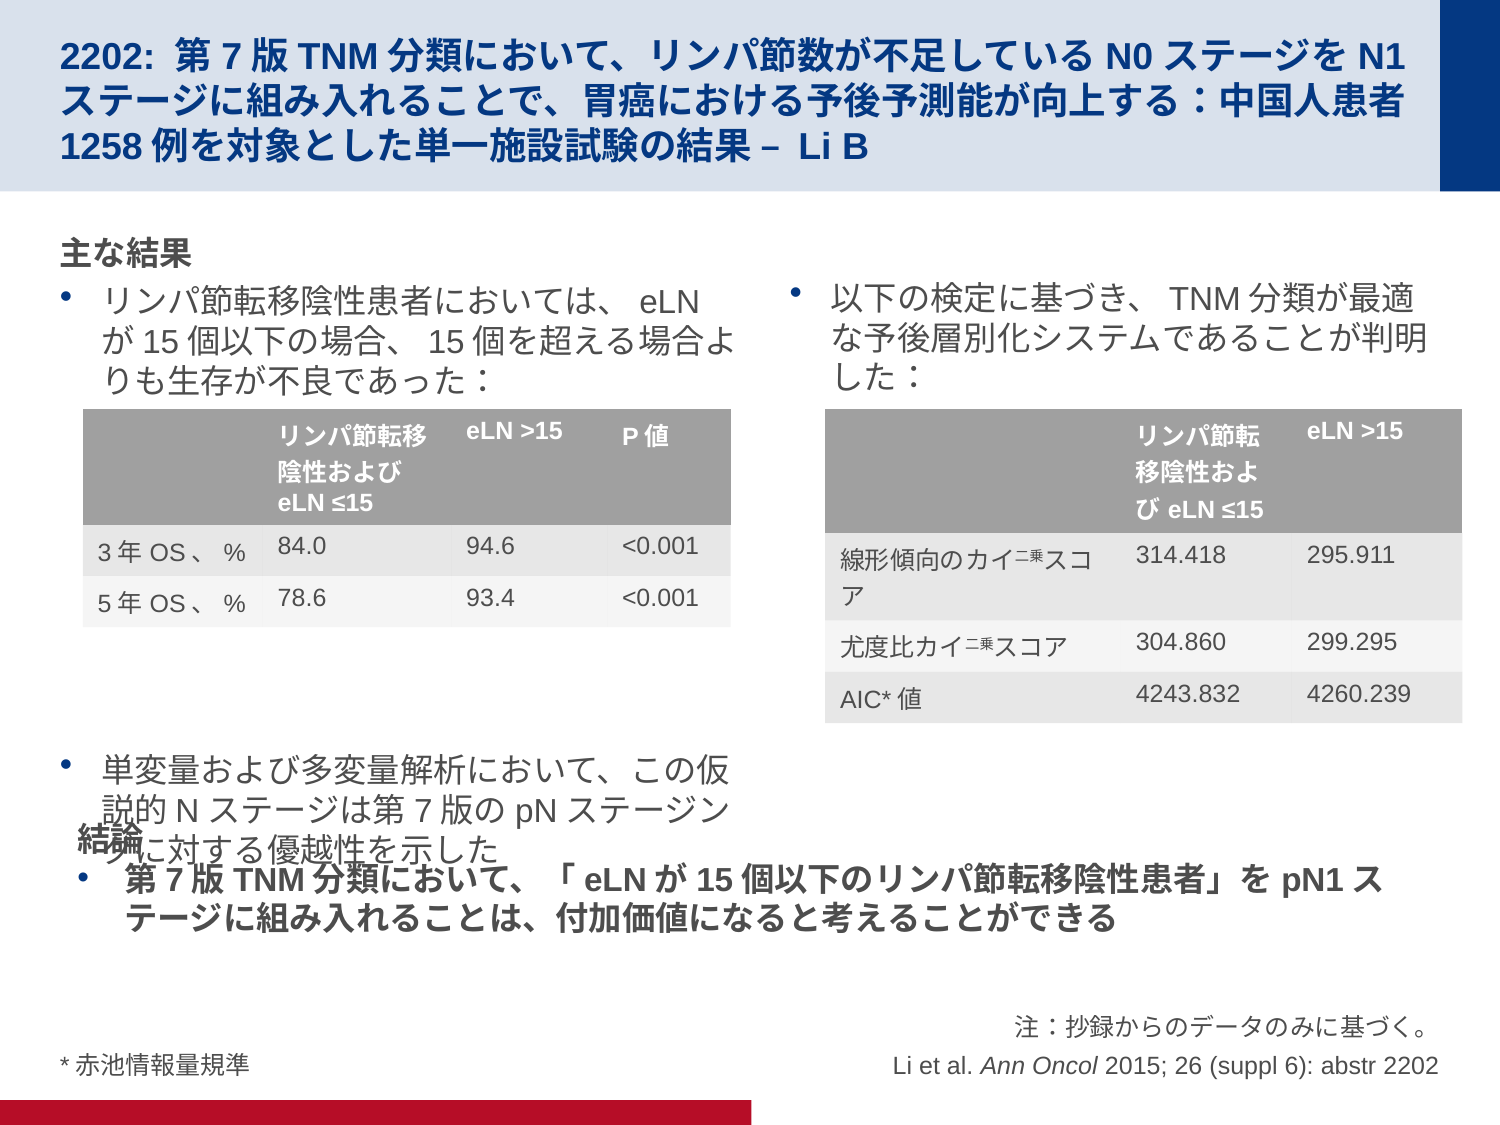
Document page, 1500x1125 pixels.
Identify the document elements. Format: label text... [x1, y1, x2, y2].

table_cell 84.0 [263, 525, 451, 576]
table_header eLN >15 [1292, 409, 1462, 533]
table_cell 314.418 [1121, 533, 1292, 620]
table_header P値 [607, 409, 731, 525]
table_header eLN >15 [451, 409, 607, 525]
table_header [83, 409, 263, 525]
title 2202: 第7版TNM分類において、リンパ節数が不足しているN0ステージをN1ステージに組み入れることで、胃癌における予後予測能が向上する：中国人患者1258例を対象とした単一施設試験の結果 – Li B [59, 29, 1412, 162]
list *赤池情報量規準 [59, 999, 738, 1080]
text_box 結論 第7版TNM分類において、「eLNが15個以下のリンパ節転移陰性患者」をpN1ステージに組み入れることは、付加価値になると考えることができる [62, 810, 1438, 945]
table_cell 線形傾向のカイ二乗スコア [825, 533, 1121, 620]
table_cell 4243.832 [1121, 672, 1292, 723]
table_cell 94.6 [451, 525, 607, 576]
table_cell 尤度比カイ二乗スコア [825, 620, 1121, 672]
table_cell AIC*値 [825, 672, 1121, 723]
table_header リンパ節転移陰性およびeLN ≤15 [263, 409, 451, 525]
table_cell 299.295 [1292, 620, 1462, 672]
table_cell 5年OS、% [83, 576, 263, 627]
table_cell <0.001 [607, 525, 731, 576]
table_cell 3年OS、% [83, 525, 263, 576]
table_header [825, 409, 1121, 533]
list 主な結果 リンパ節転移陰性患者においては、eLNが15個以下の場合、15個を超える場合よりも生存が不良であった： 単変量および多変量解析において、この仮説的Nステージは第7版のpNステージングに対する優越性を示した [59, 224, 738, 882]
text_box 以下の検定に基づき、TNM分類が最適な予後層別化システムであることが判明した： [774, 269, 1450, 404]
table_cell <0.001 [607, 576, 731, 627]
table_cell 93.4 [451, 576, 607, 627]
table_header リンパ節転移陰性およびeLN ≤15 [1121, 409, 1292, 533]
list 注：抄録からのデータのみに基づく。 Li et al. Ann Oncol 2015; 26 (suppl 6): abstr 2202 [762, 999, 1441, 1080]
table_cell 4260.239 [1292, 672, 1462, 723]
table_cell 304.860 [1121, 620, 1292, 672]
table_cell 78.6 [263, 576, 451, 627]
table_cell 295.911 [1292, 533, 1462, 620]
